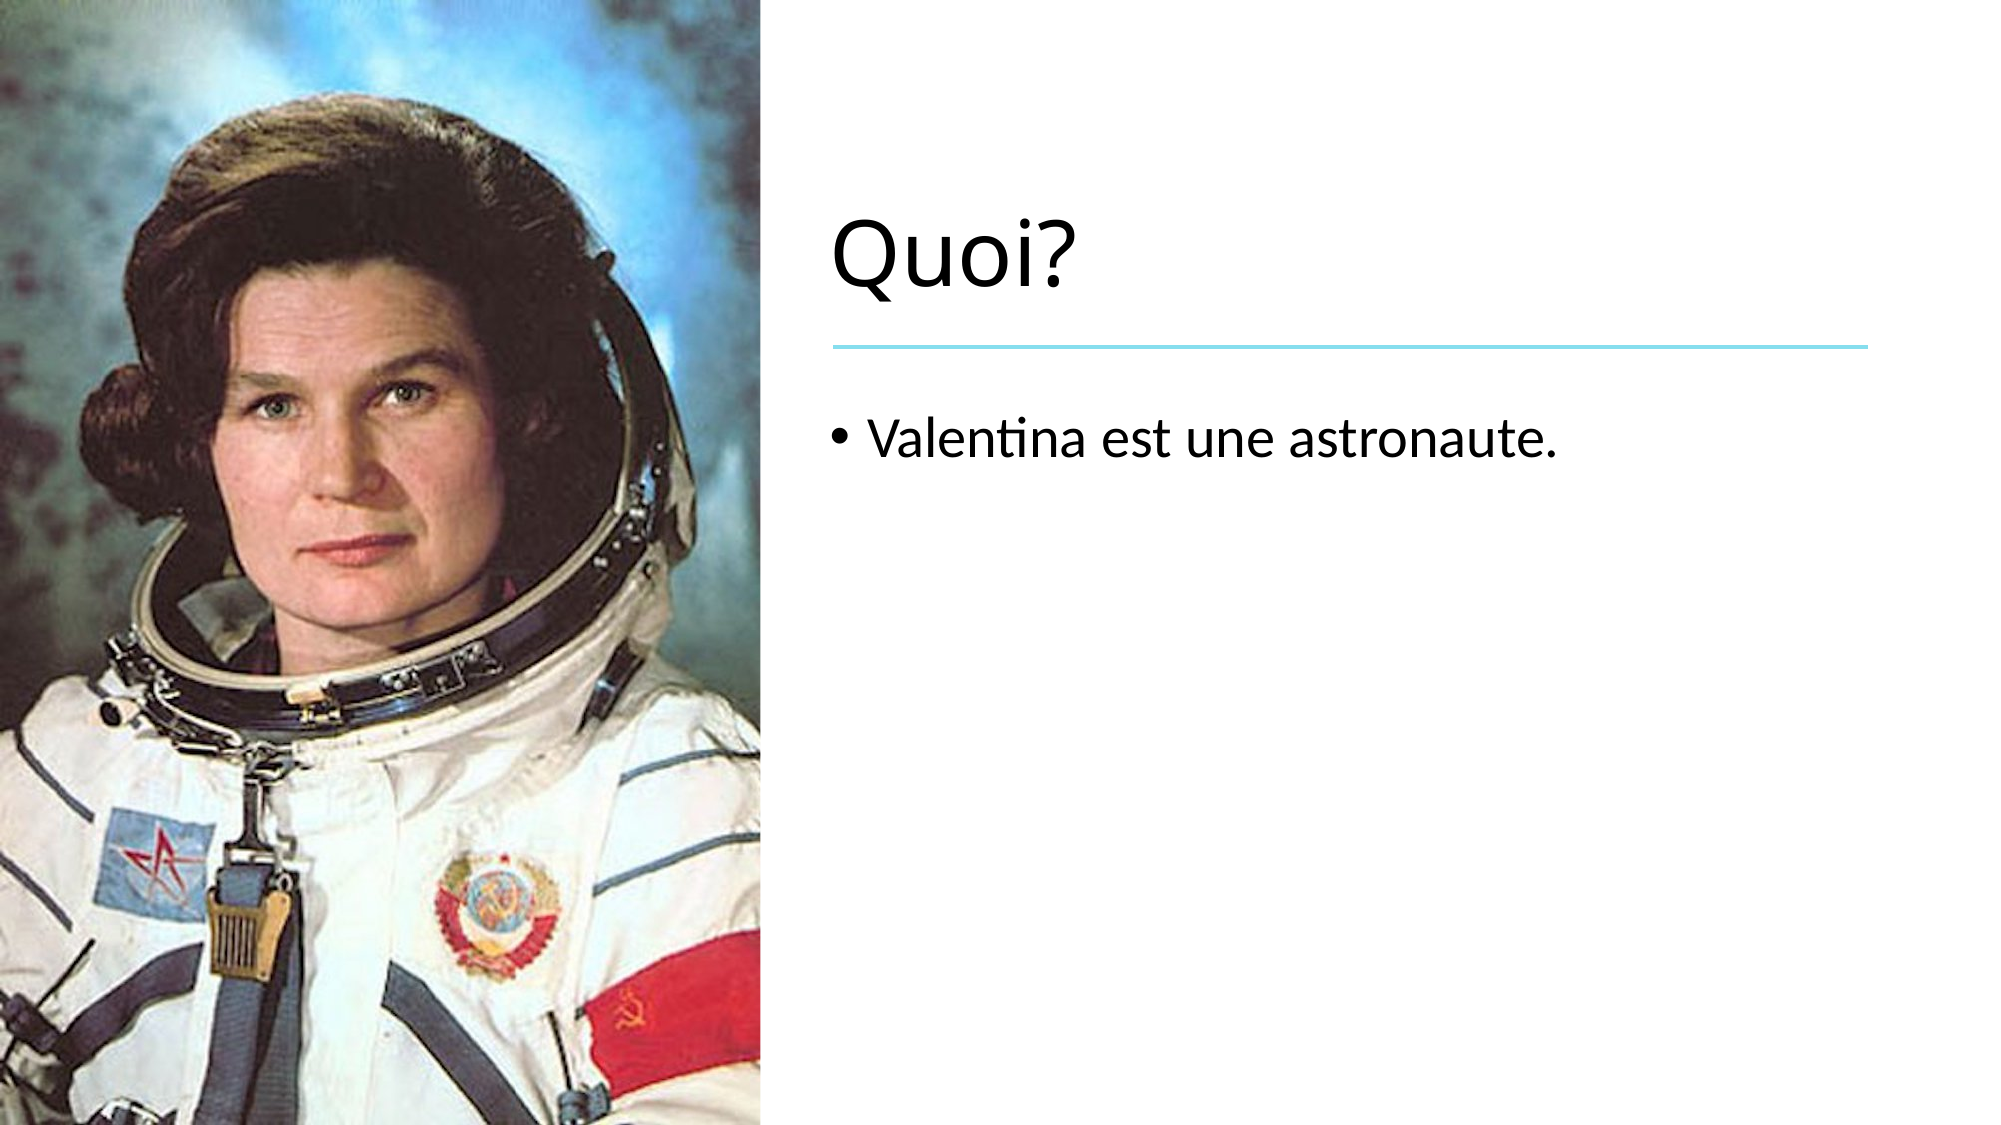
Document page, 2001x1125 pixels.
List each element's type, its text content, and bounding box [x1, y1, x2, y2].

picture [0, 0, 761, 1125]
list Valentina est une astronaute. [814, 399, 1895, 1021]
title Quoi? [814, 103, 1895, 315]
